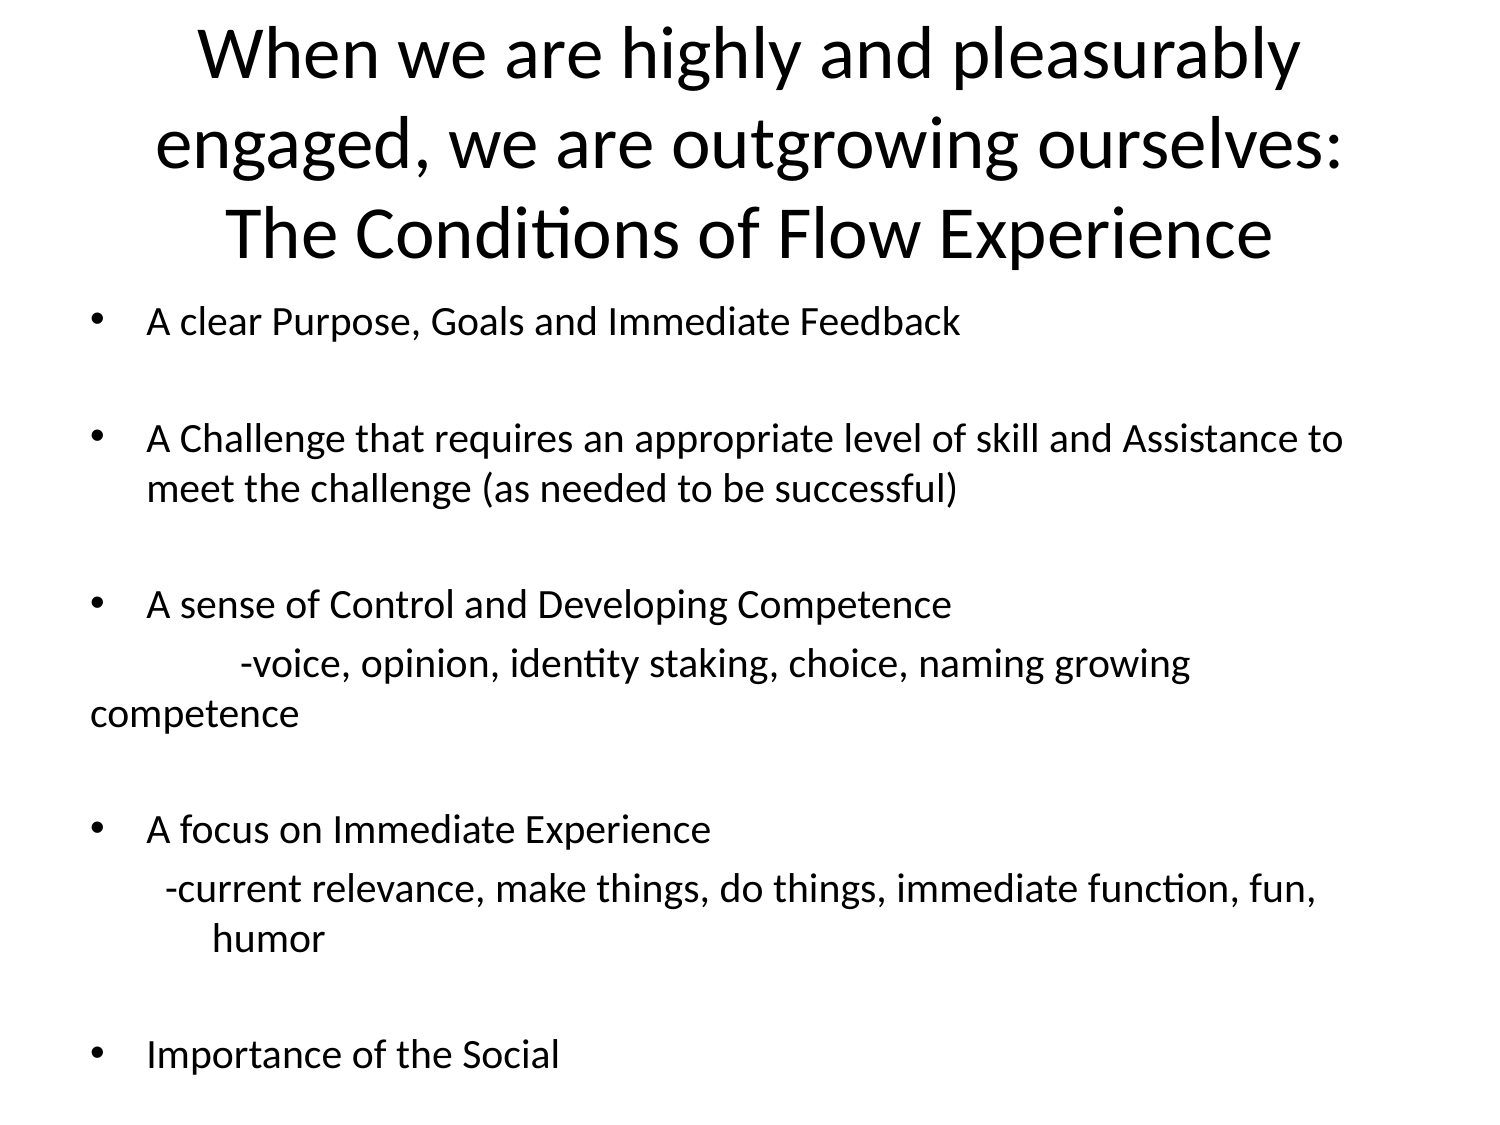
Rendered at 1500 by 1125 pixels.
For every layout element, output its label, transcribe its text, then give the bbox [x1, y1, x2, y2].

title When we are highly and pleasurably engaged, we are outgrowing ourselves: The Conditions of Flow Experience [75, 45, 1425, 233]
list A clear Purpose, Goals and Immediate Feedback A Challenge that requires an appropriate level of skill and Assistance to meet the challenge (as needed to be successful) A sense of Control and Developing Competence -voice, opinion, identity staking, choice, naming growing competence A focus on Immediate Experience -current relevance, make things, do things, immediate function, fun, humor Importance of the Social [75, 286, 1425, 1005]
